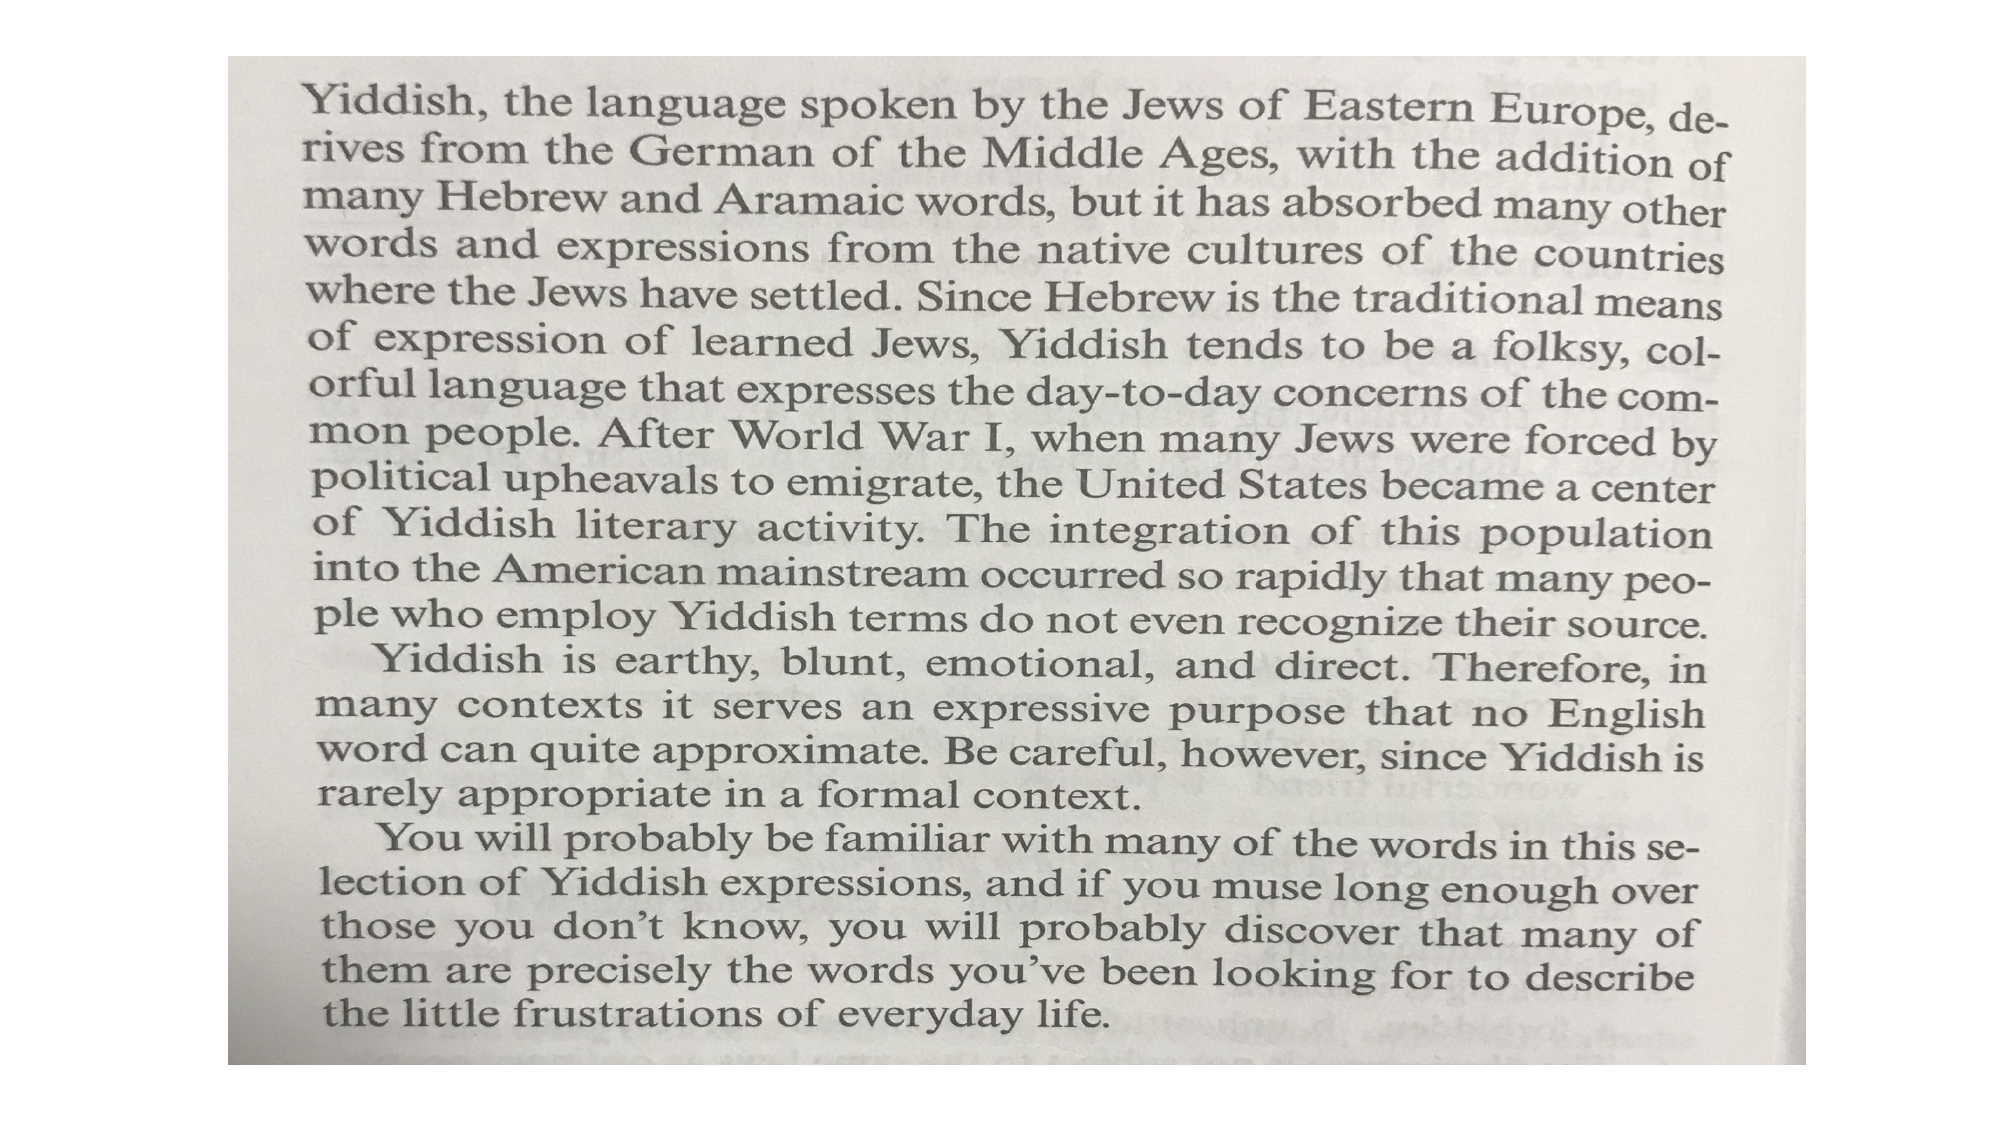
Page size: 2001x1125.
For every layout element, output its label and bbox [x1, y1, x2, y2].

list [228, 56, 1806, 1065]
